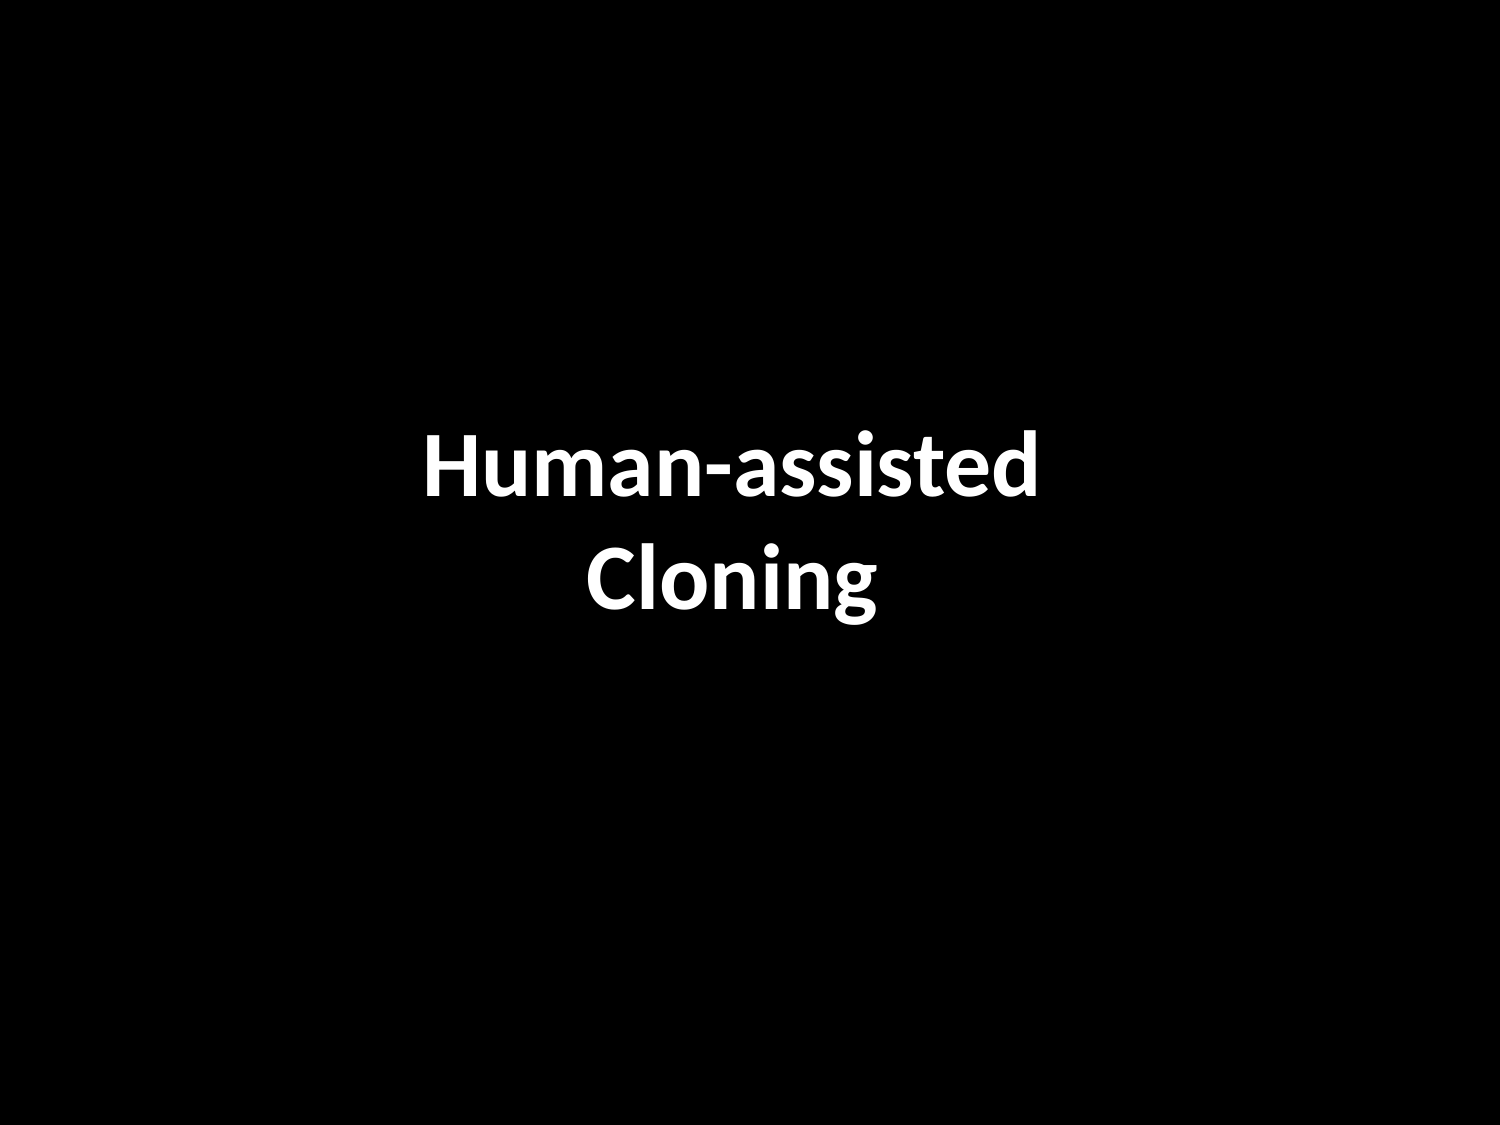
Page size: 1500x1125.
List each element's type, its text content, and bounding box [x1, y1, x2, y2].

title Human-assisted Cloning [395, 361, 1070, 670]
